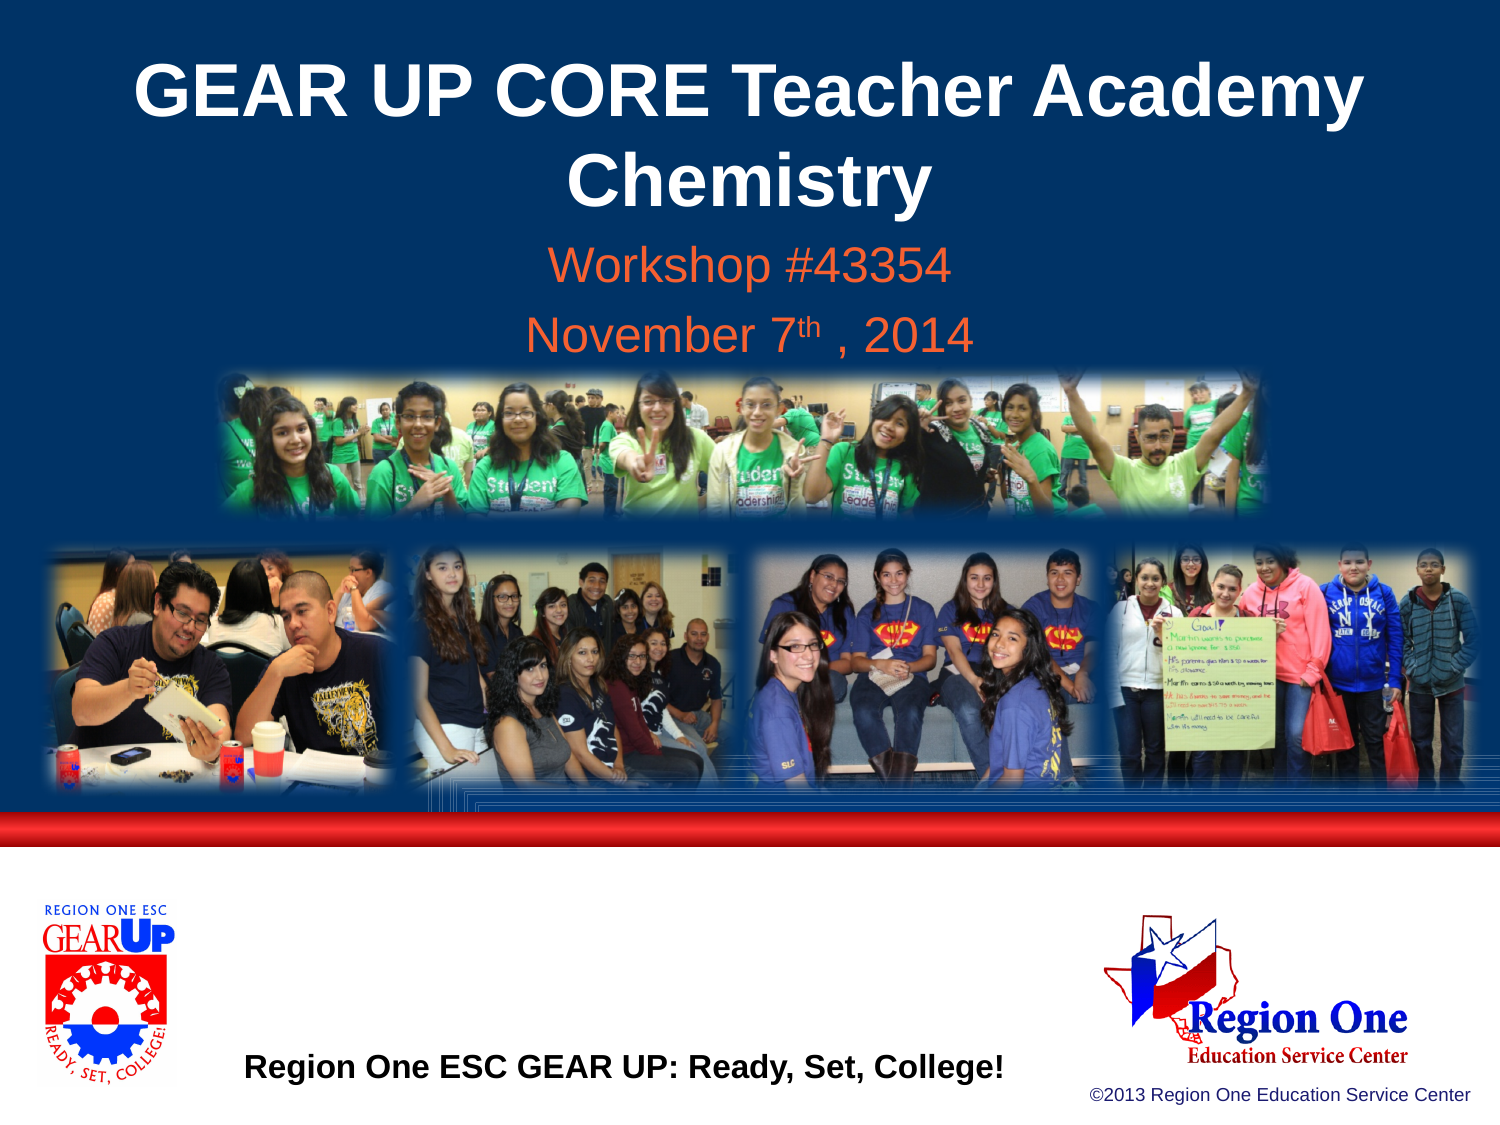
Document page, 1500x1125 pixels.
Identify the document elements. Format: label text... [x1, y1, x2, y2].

title GEAR UP CORE Teacher Academy Chemistry [74, 24, 1426, 238]
picture [754, 553, 1089, 782]
picture [228, 378, 1258, 508]
picture [416, 554, 727, 783]
picture [1117, 554, 1468, 782]
picture [37, 899, 177, 1087]
picture [54, 554, 384, 783]
picture [1100, 912, 1413, 1066]
subtitle Workshop #43354 November 7th , 2014 [74, 238, 1426, 376]
